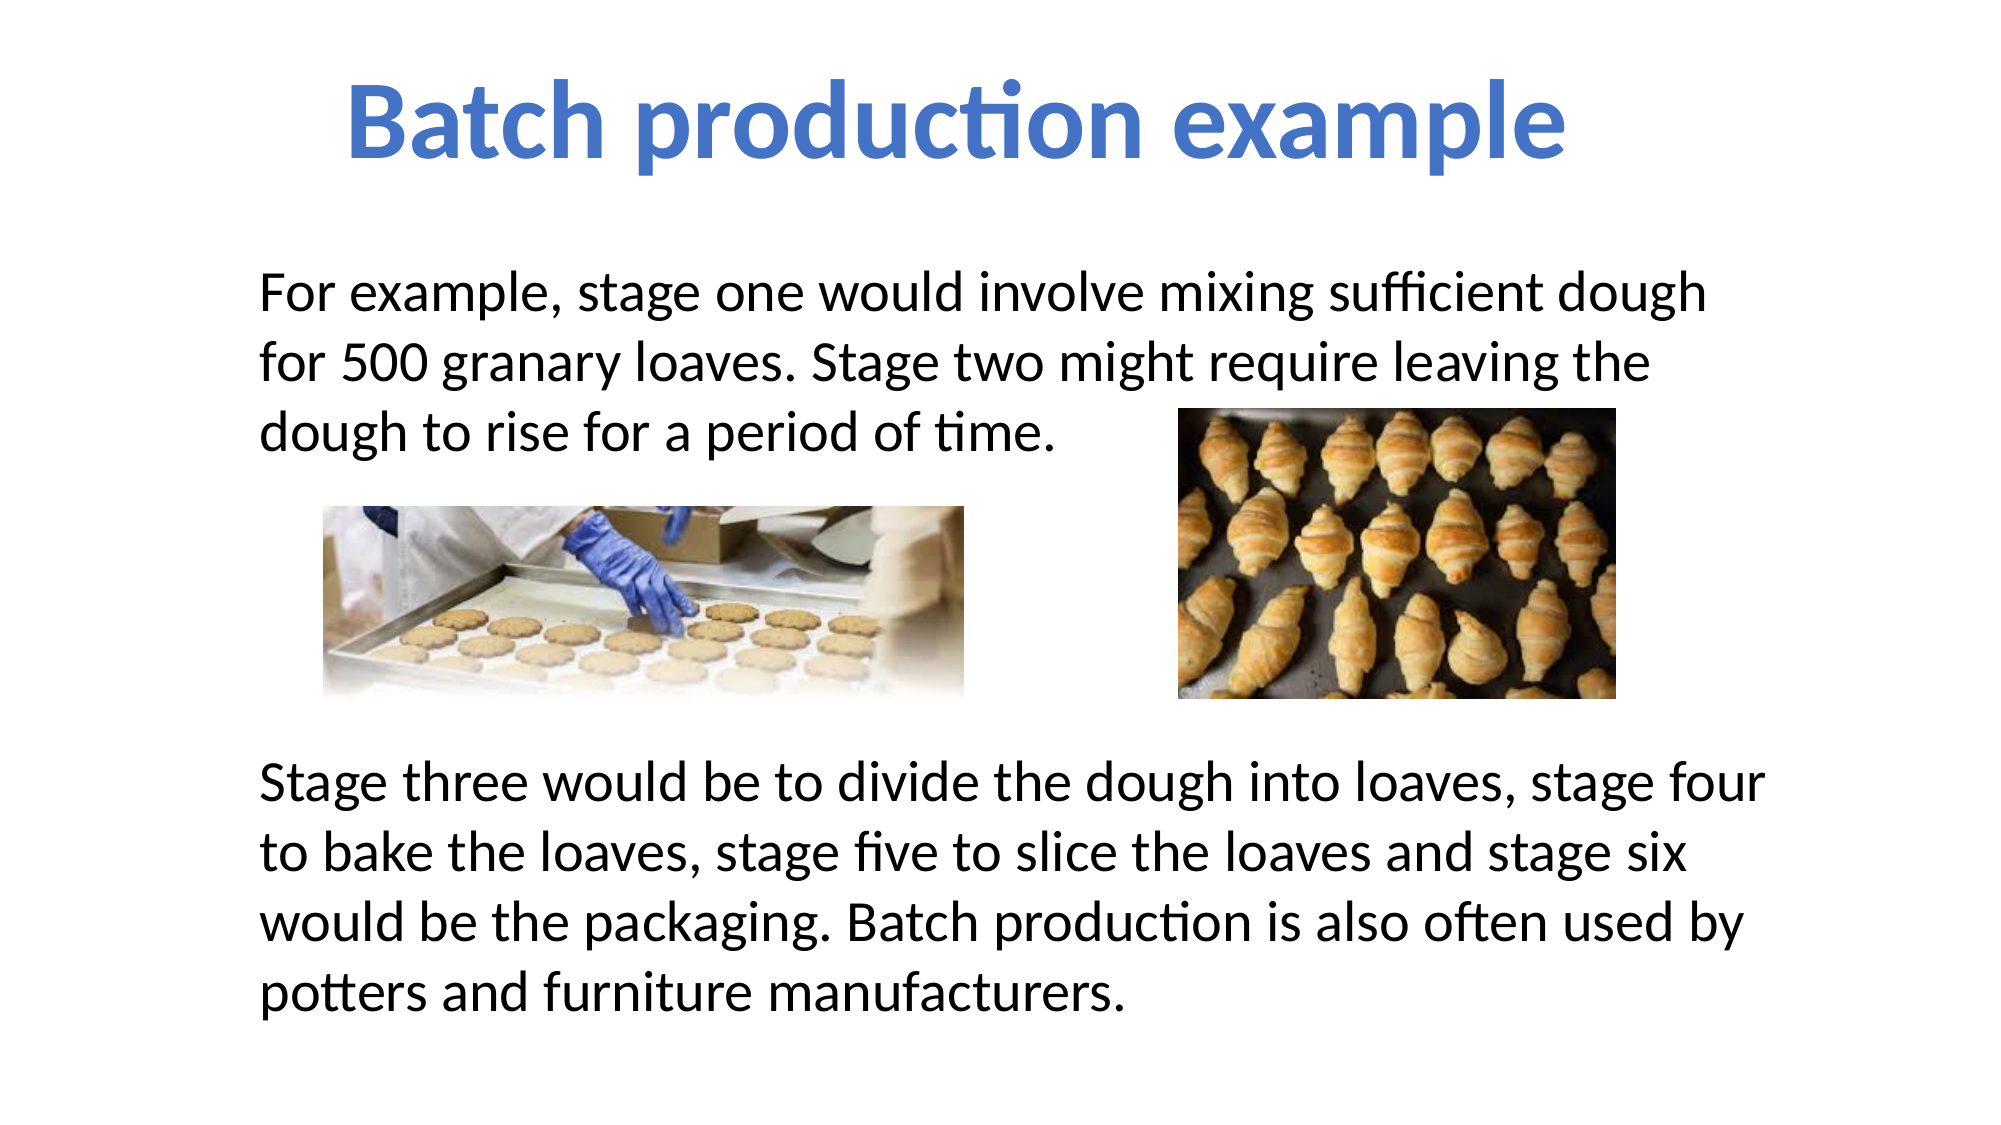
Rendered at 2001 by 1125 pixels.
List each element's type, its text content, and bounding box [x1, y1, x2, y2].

picture [323, 506, 964, 699]
text_box Batch production example [330, 38, 1610, 189]
picture [1178, 408, 1616, 699]
text_box For example, stage one would involve mixing sufficient dough for 500 granary loaves. Stage two might require leaving the dough to rise for a period of time. Stage three would be to divide the dough into loaves, stage four to bake the loaves, stage five to slice the loaves and stage six would be the packaging. Batch production is also often used by potters and furniture manufacturers. [244, 175, 1800, 1031]
